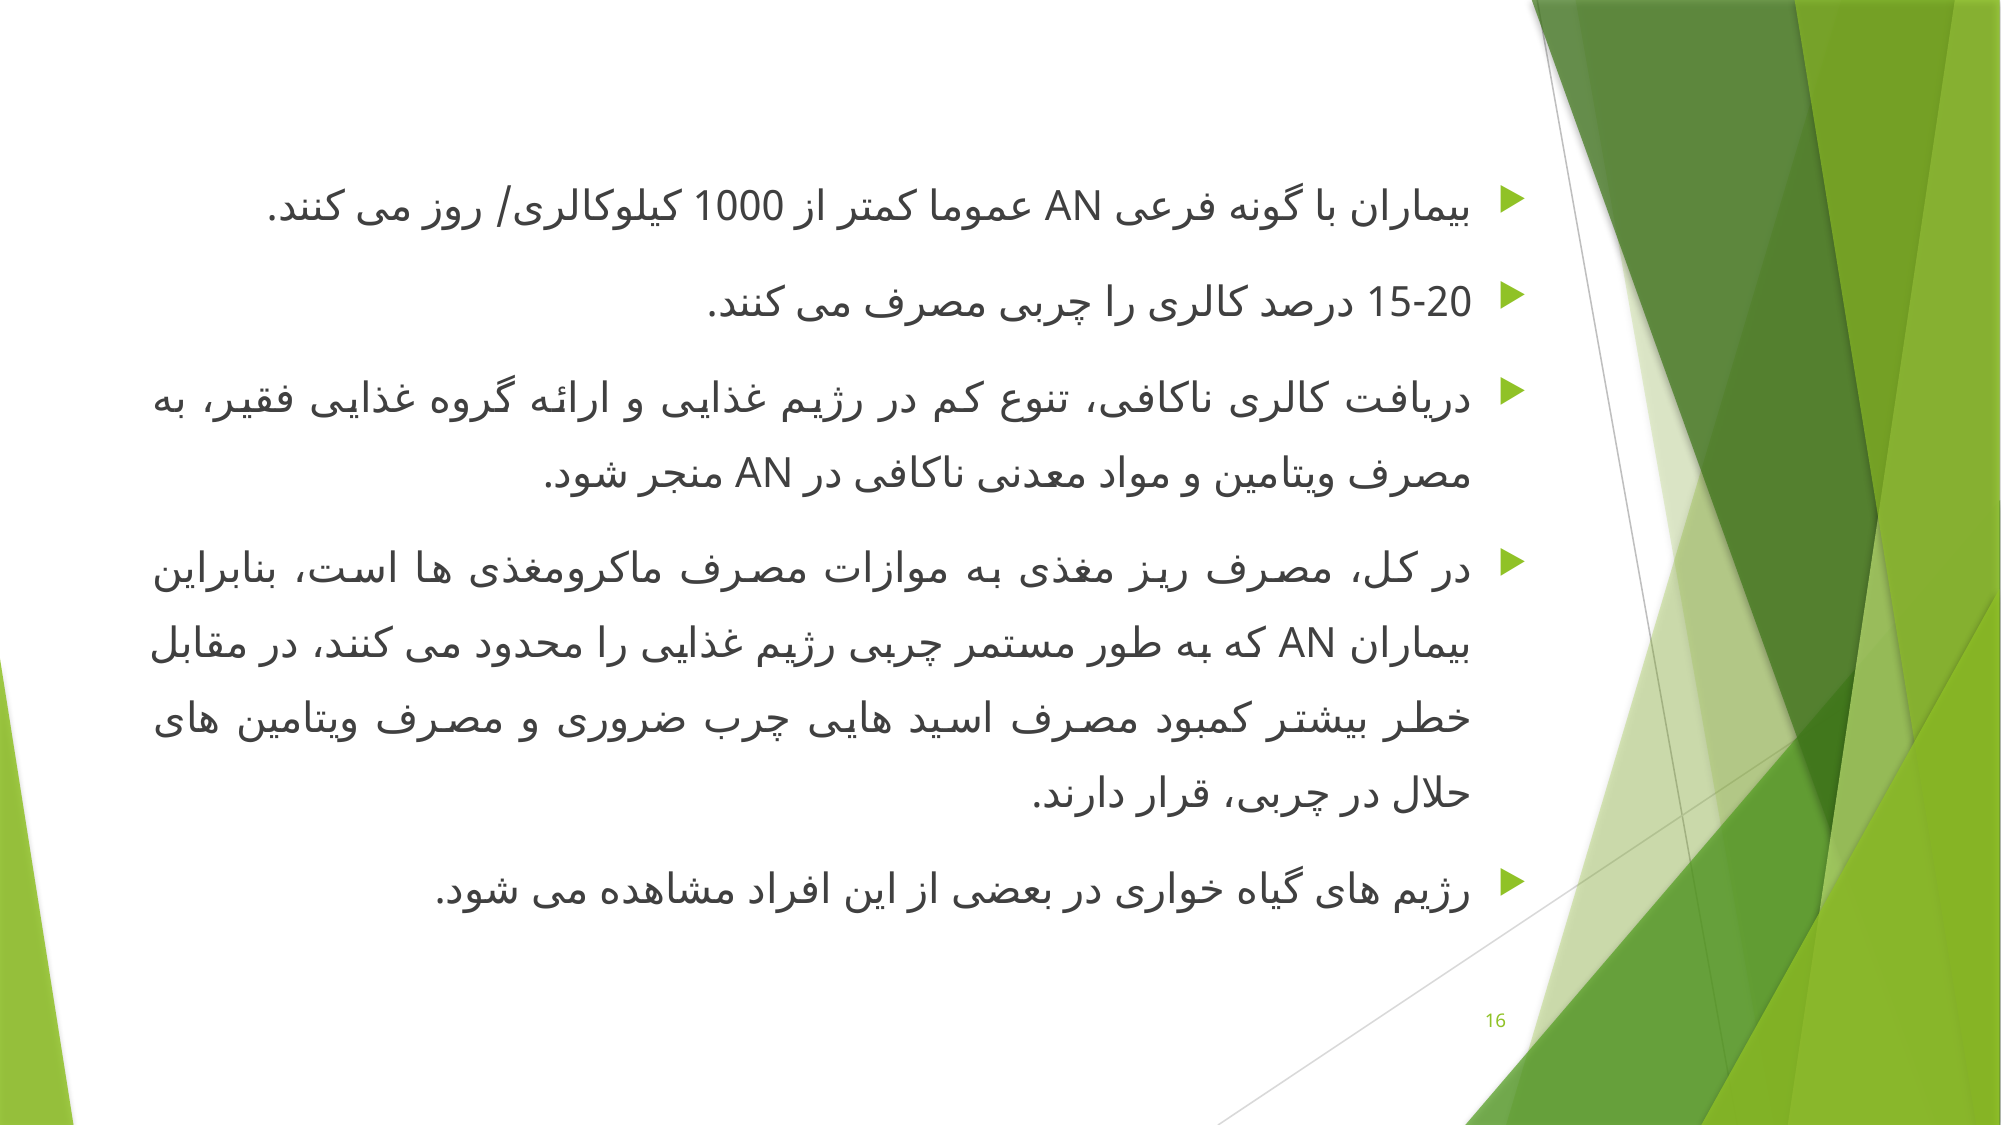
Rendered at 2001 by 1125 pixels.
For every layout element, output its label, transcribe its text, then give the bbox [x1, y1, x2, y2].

slide_number 16 [1409, 991, 1522, 1051]
list بیماران با گونه فرعی AN عموما کمتر از 1000 کیلوکالری/ روز می کنند. 15-20 درصد کالری را چربی مصرف می کنند. دریافت کالری ناکافی، تنوع کم در رژیم غذایی و ارائه گروه غذایی فقیر، به مصرف ویتامین و مواد معدنی ناکافی در AN منجر شود. در کل، مصرف ریز مغذی به موازات مصرف ماکرومغذی ها است، بنابراین بیماران AN که به طور مستمر چربی رژیم غذایی را محدود می کنند، در مقابل خطر بیشتر کمبود مصرف اسید هایی چرب ضروری و مصرف ویتامین های حلال در چربی، قرار دارند. رژیم های گیاه خواری در بعضی از این افراد مشاهده می شود. [133, 146, 1544, 783]
